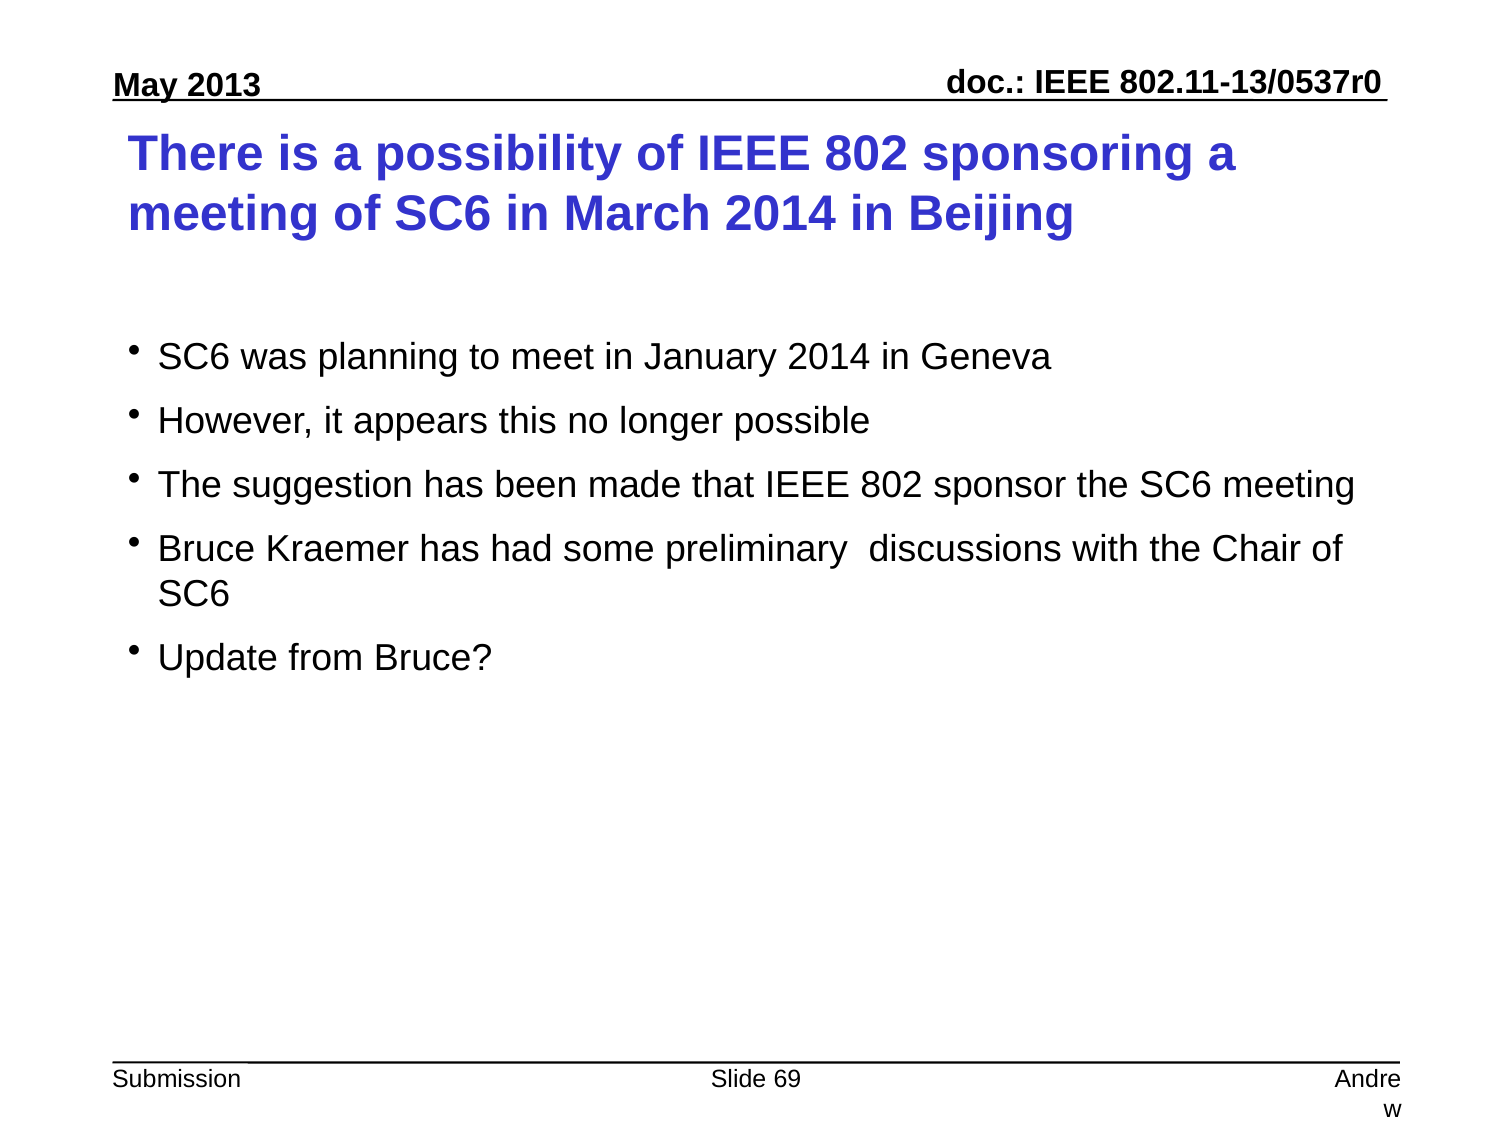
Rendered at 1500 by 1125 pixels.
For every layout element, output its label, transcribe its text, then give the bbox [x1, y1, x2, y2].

list SC6 was planning to meet in January 2014 in Geneva However, it appears this no longer possible The suggestion has been made that IEEE 802 sponsor the SC6 meeting Bruce Kraemer has had some preliminary discussions with the Chair of SC6 Update from Bruce? [112, 324, 1388, 1000]
title There is a possibility of IEEE 802 sponsoring a meeting of SC6 in March 2014 in Beijing [112, 112, 1388, 288]
slide_number Slide 69 [709, 1061, 803, 1093]
footer Andrew Myles, Cisco [1320, 1061, 1402, 1093]
